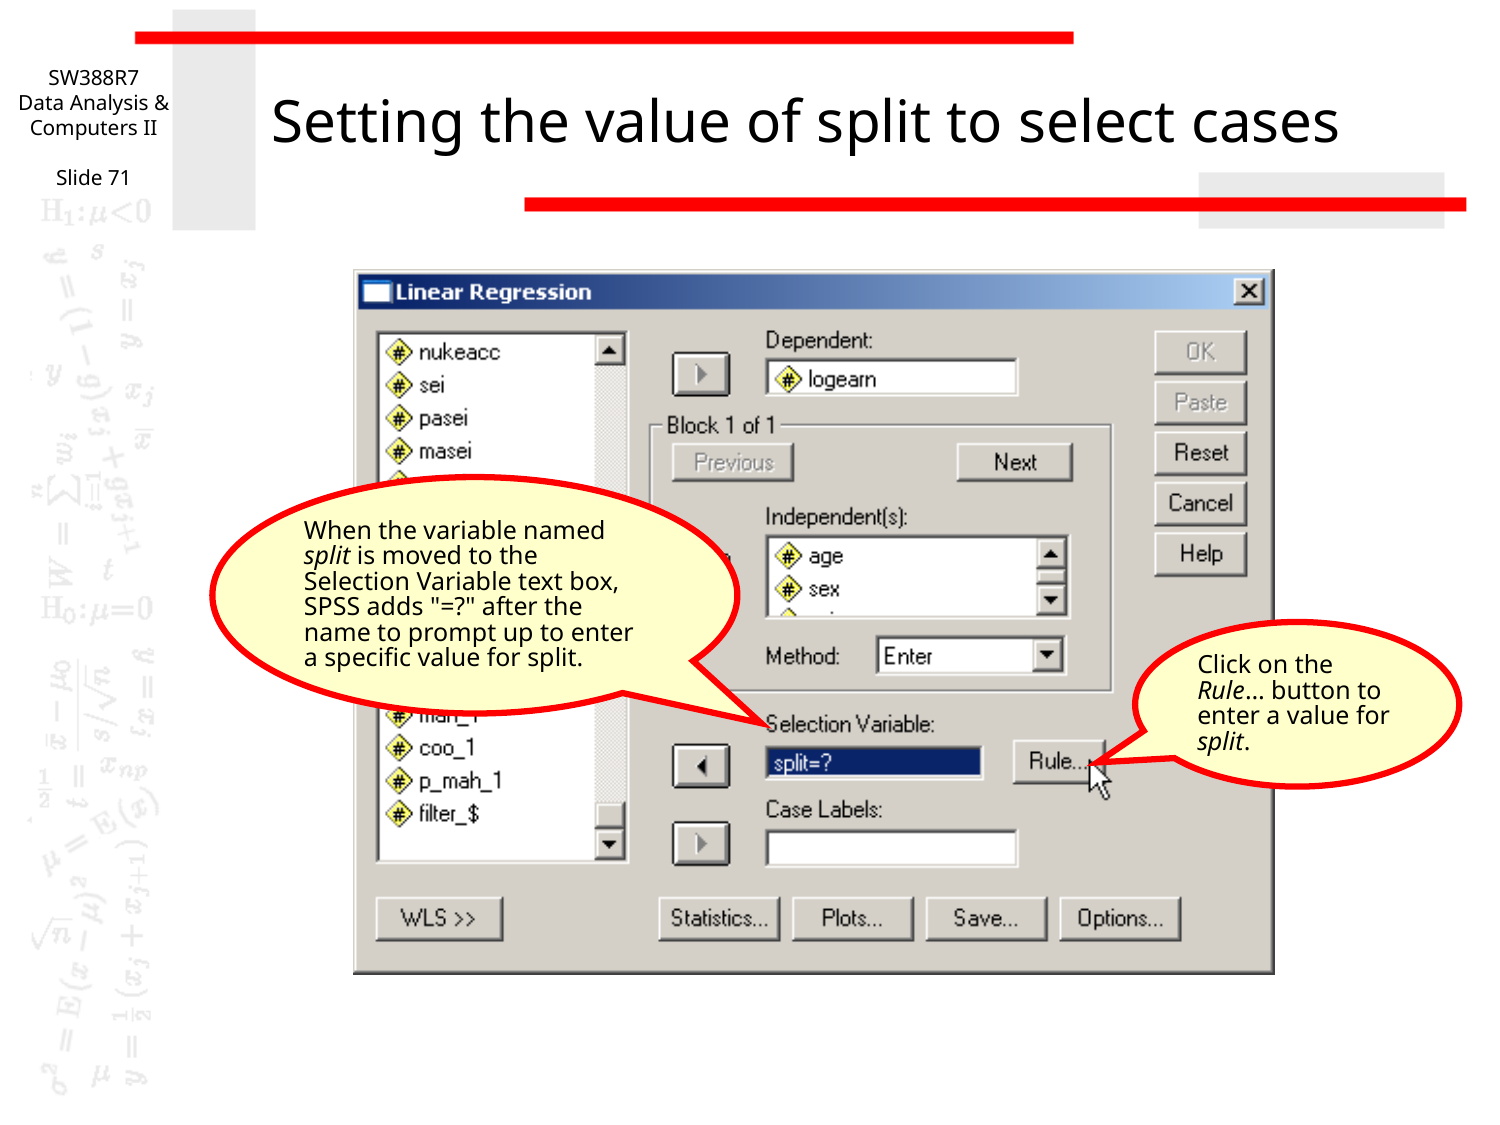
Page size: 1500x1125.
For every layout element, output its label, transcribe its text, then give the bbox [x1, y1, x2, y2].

title Setting the value of split to select cases [187, 50, 1425, 200]
text_box When the variable named split is moved to the Selection Variable text box, SPSS adds "=?" after the name to prompt up to enter a specific value for split. [212, 492, 347, 699]
slide_number SW388R7 Data Analysis & Computers II Slide 71 [0, 50, 187, 200]
picture [18, 0, 1500, 1108]
text_box Click on the Rule… button to enter a value for split. [1279, 621, 1460, 787]
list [352, 269, 1276, 976]
